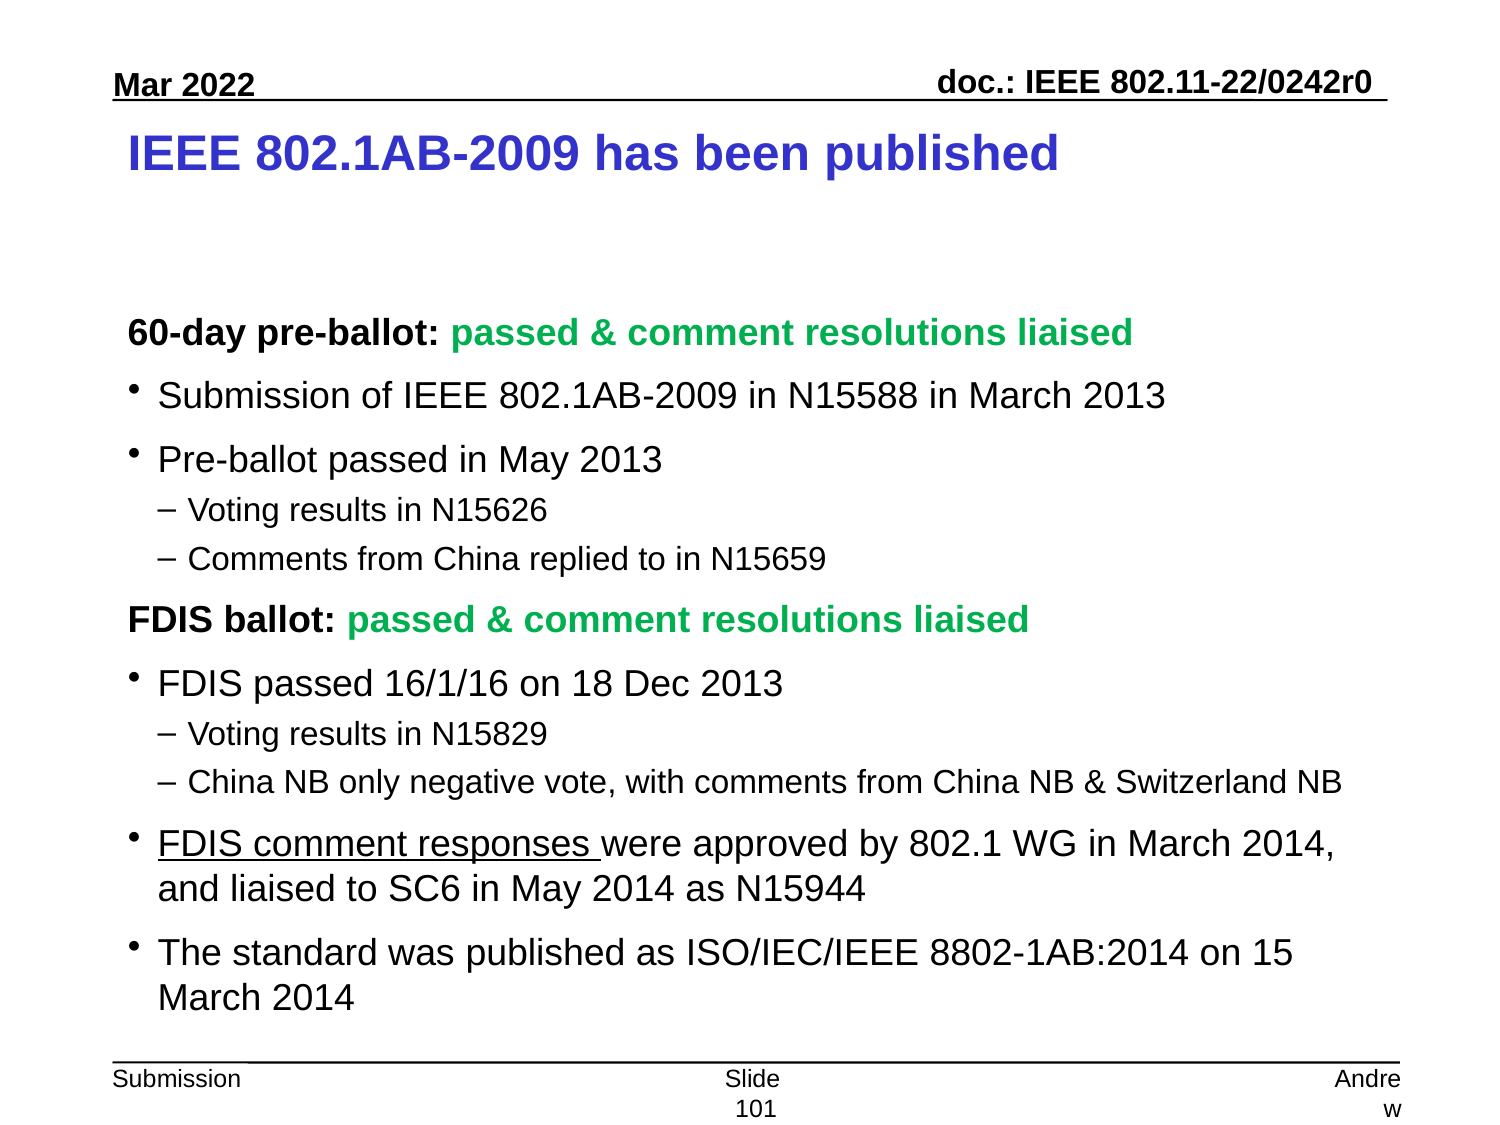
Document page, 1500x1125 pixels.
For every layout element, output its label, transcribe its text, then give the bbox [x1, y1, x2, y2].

footer Andrew Myles, Cisco [1320, 1061, 1402, 1093]
slide_number Slide 101 [709, 1061, 803, 1093]
list 60-day pre-ballot: passed & comment resolutions liaised Submission of IEEE 802.1AB-2009 in N15588 in March 2013 Pre-ballot passed in May 2013 Voting results in N15626 Comments from China replied to in N15659 FDIS ballot: passed & comment resolutions liaised FDIS passed 16/1/16 on 18 Dec 2013 Voting results in N15829 China NB only negative vote, with comments from China NB & Switzerland NB FDIS comment responses were approved by 802.1 WG in March 2014, and liaised to SC6 in May 2014 as N15944 The standard was published as ISO/IEC/IEEE 8802-1AB:2014 on 15 March 2014 [112, 299, 1388, 975]
title IEEE 802.1AB-2009 has been published [112, 112, 1475, 288]
